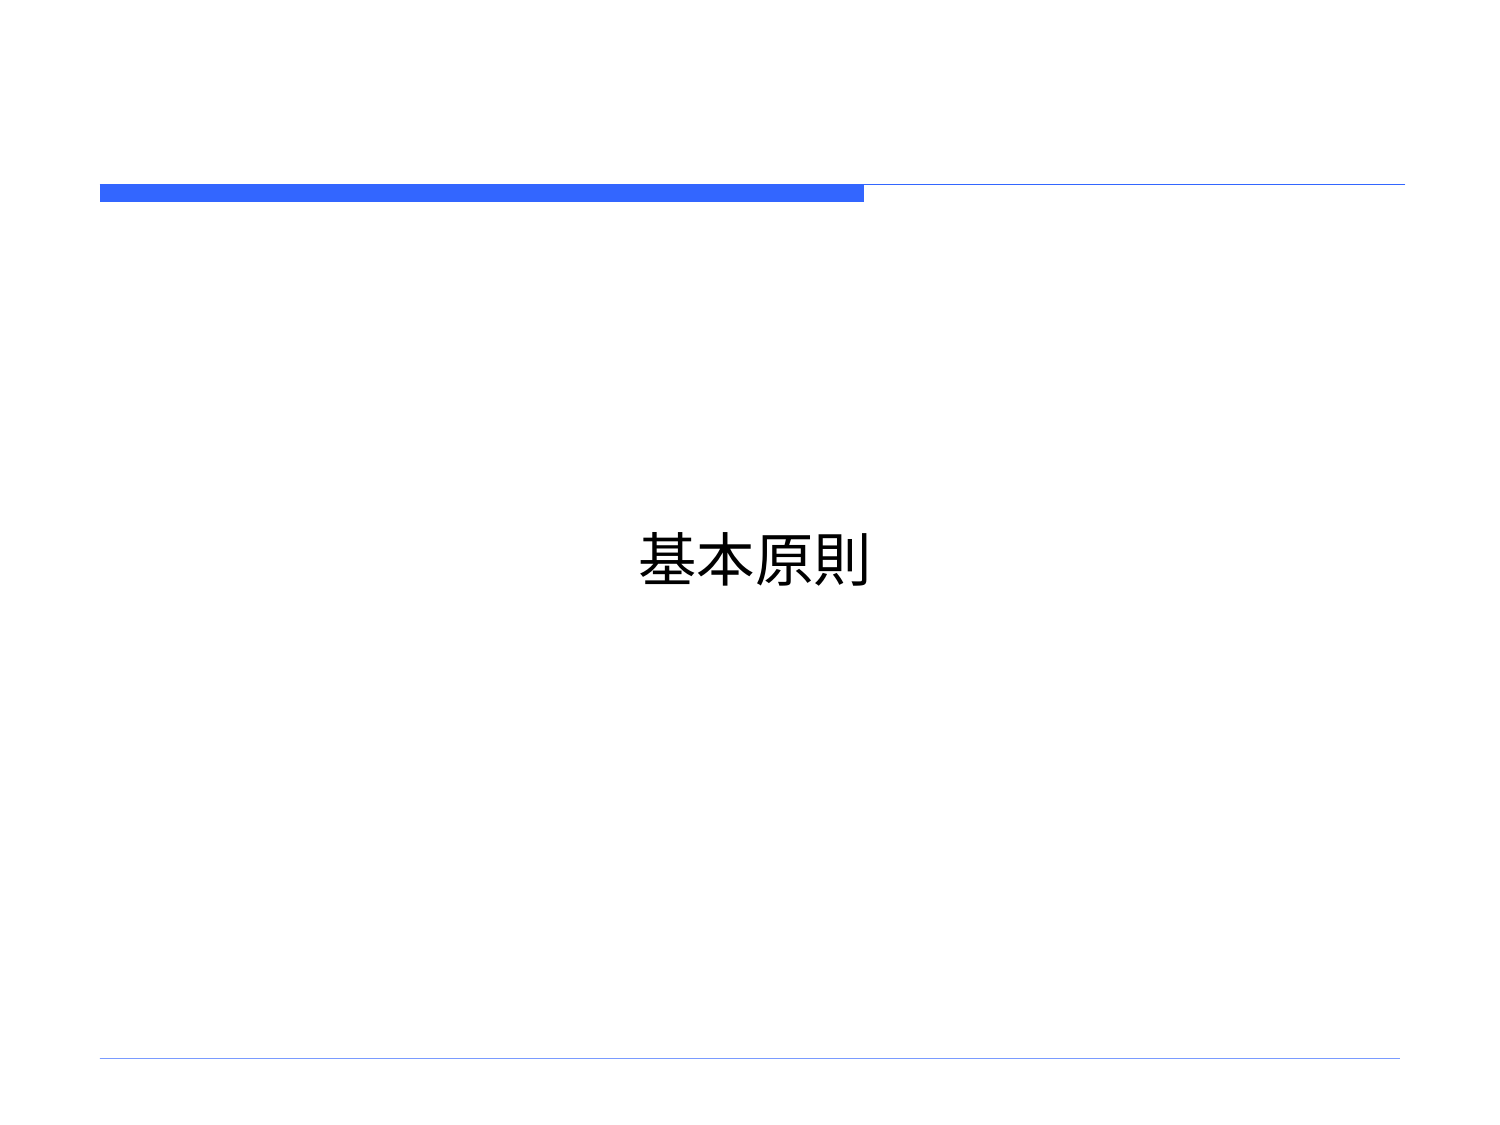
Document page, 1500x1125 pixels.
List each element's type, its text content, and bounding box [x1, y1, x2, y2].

text_box 基本原則 [146, 515, 1365, 601]
